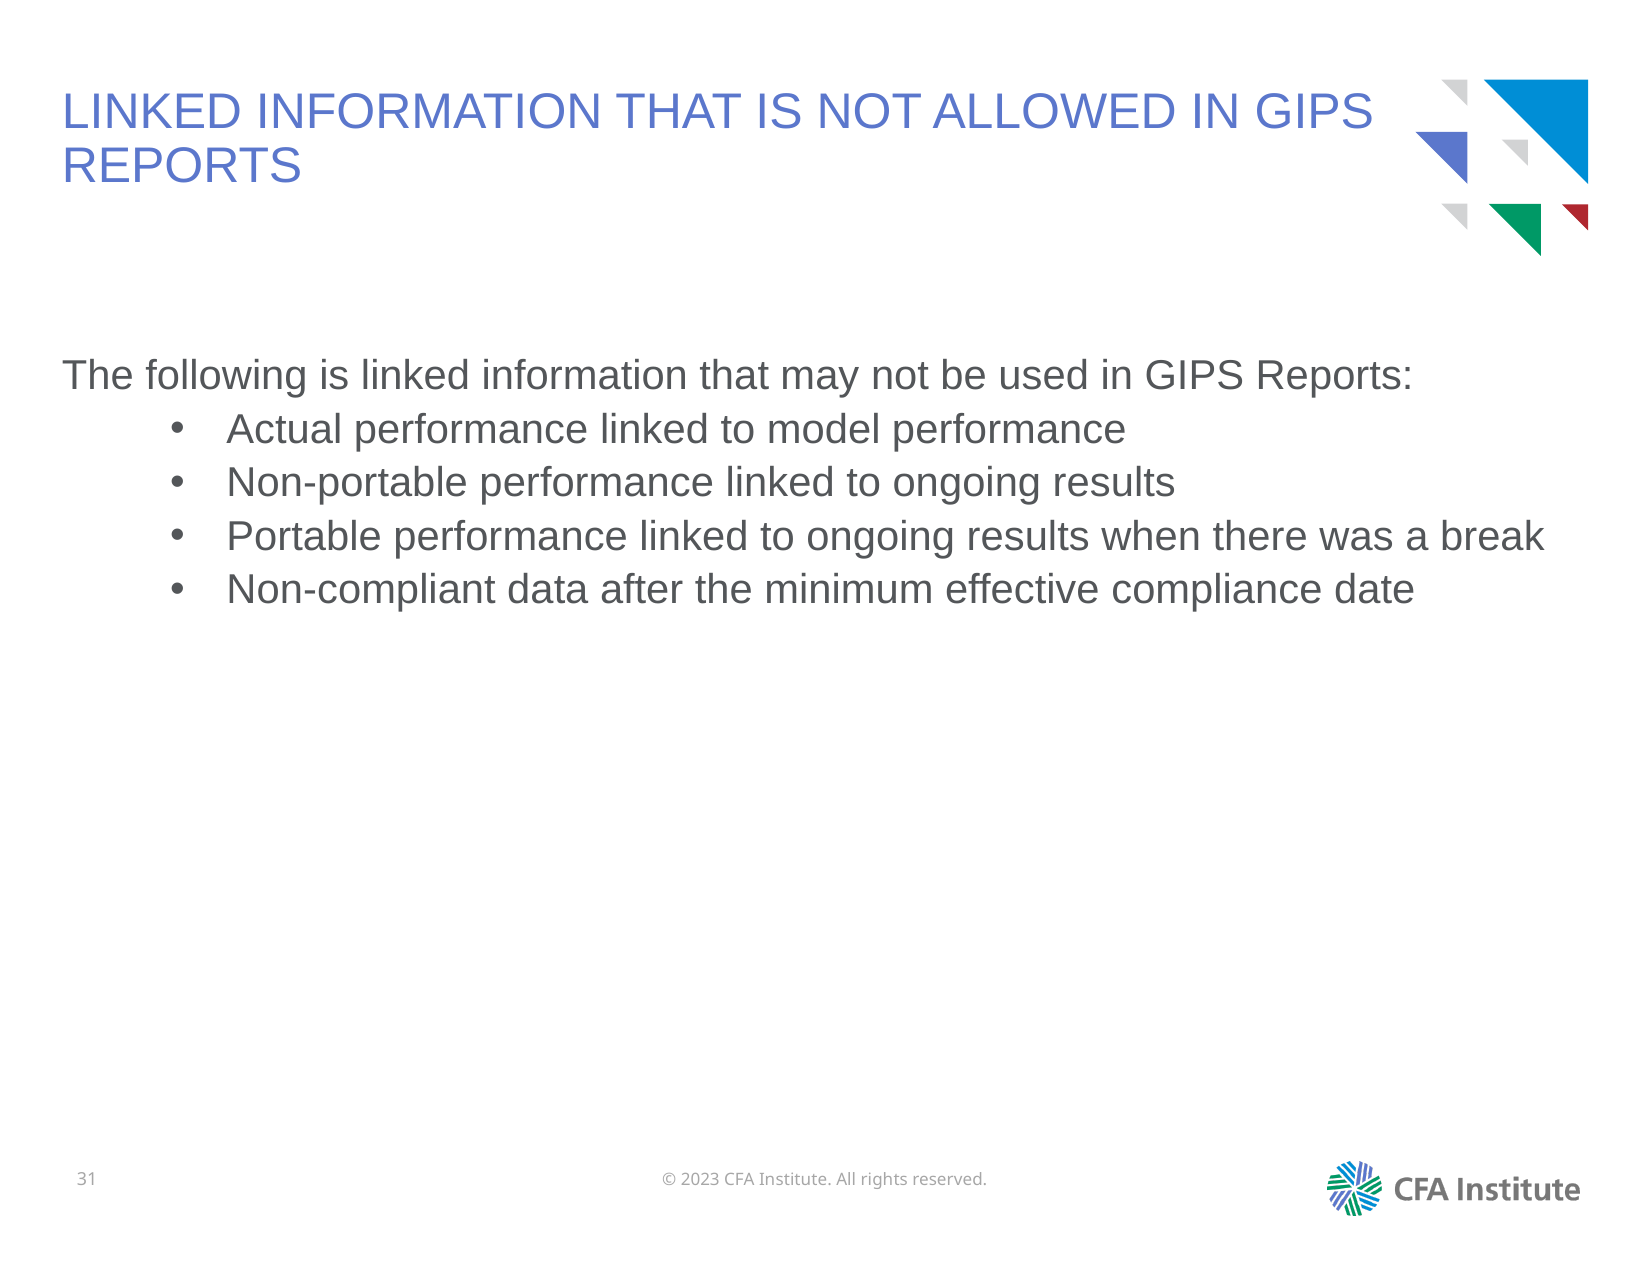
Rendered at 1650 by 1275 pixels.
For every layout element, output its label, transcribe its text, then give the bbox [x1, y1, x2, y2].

picture [1327, 1161, 1580, 1216]
title LINKED INFORMATION THAT IS NOT ALLOWED IN GIPS REPORTS [61, 84, 1428, 315]
slide_number 31 [61, 1145, 237, 1214]
list The following is linked information that may not be used in GIPS Reports: Actual performance linked to model performance Non-portable performance linked to ongoing results Portable performance linked to ongoing results when there was a break Non-compliant data after the minimum effective compliance date [61, 346, 1580, 1146]
footer © 2023 CFA Institute. All rights reserved. [546, 1145, 1104, 1214]
